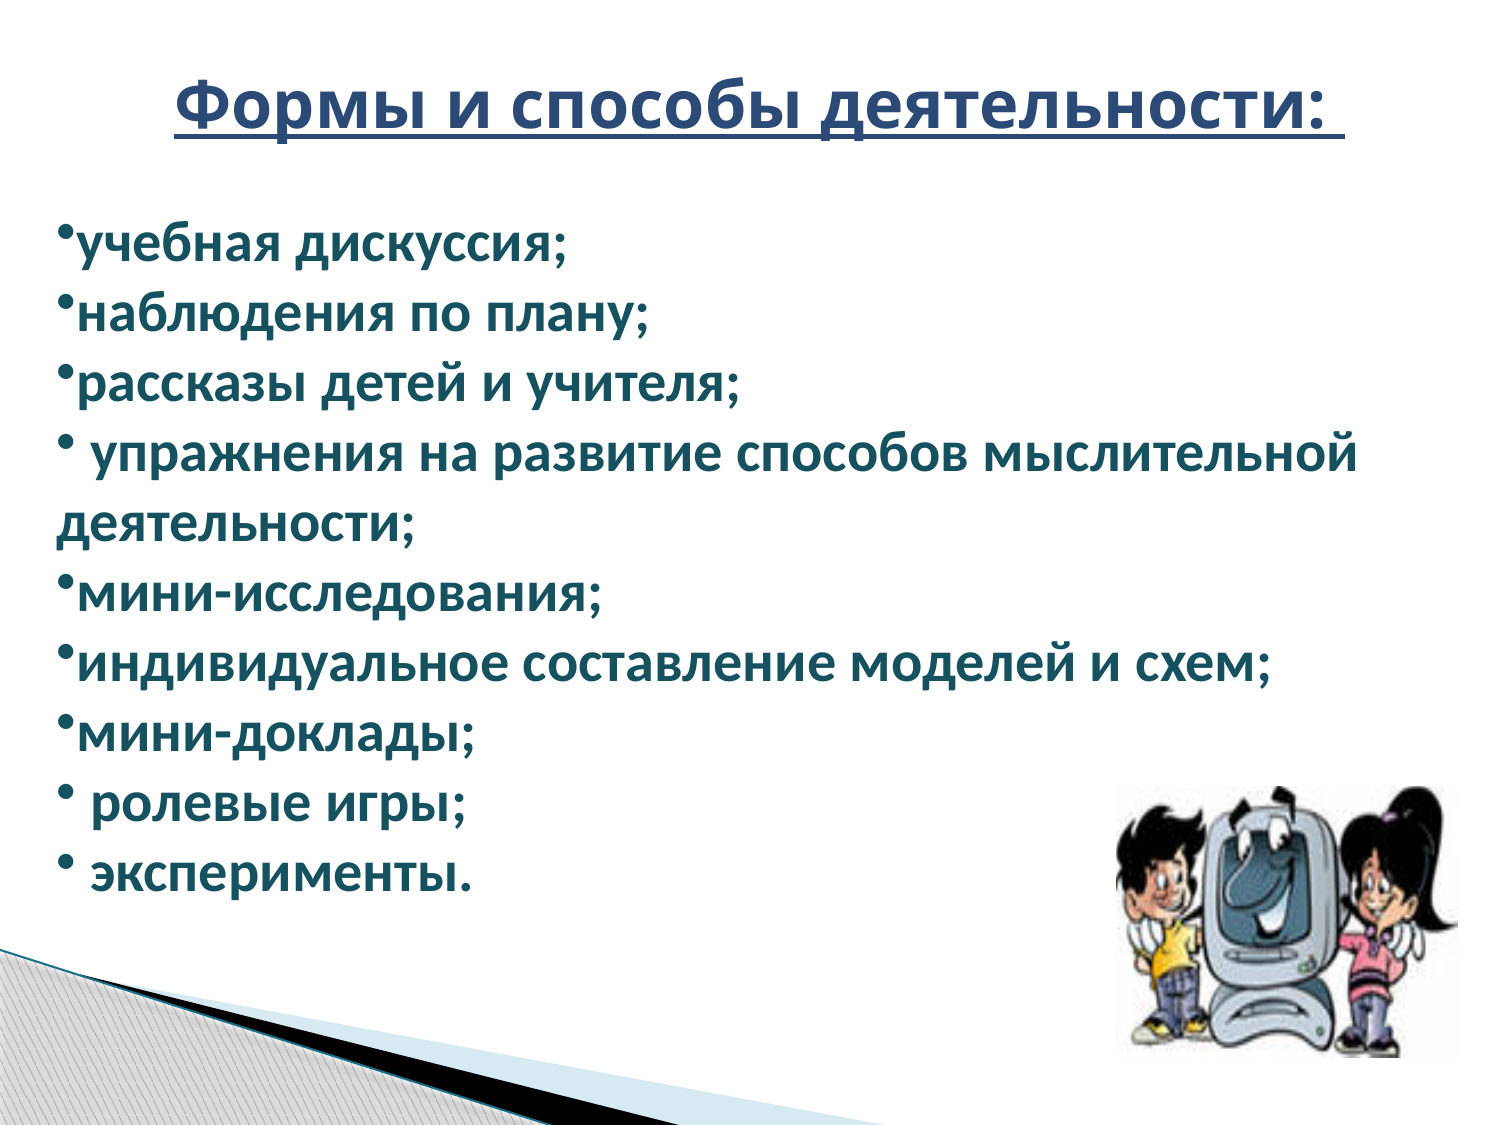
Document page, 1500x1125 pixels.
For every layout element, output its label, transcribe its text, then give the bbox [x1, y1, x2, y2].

text_box Формы и способы деятельности: [159, 54, 1400, 150]
picture [1115, 786, 1459, 1059]
text_box учебная дискуссия; наблюдения по плану; рассказы детей и учителя; упражнения на развитие способов мыслительной деятельности; мини-исследования; индивидуальное составление моделей и схем; мини-доклады; ролевые игры; эксперименты. [41, 196, 1400, 911]
